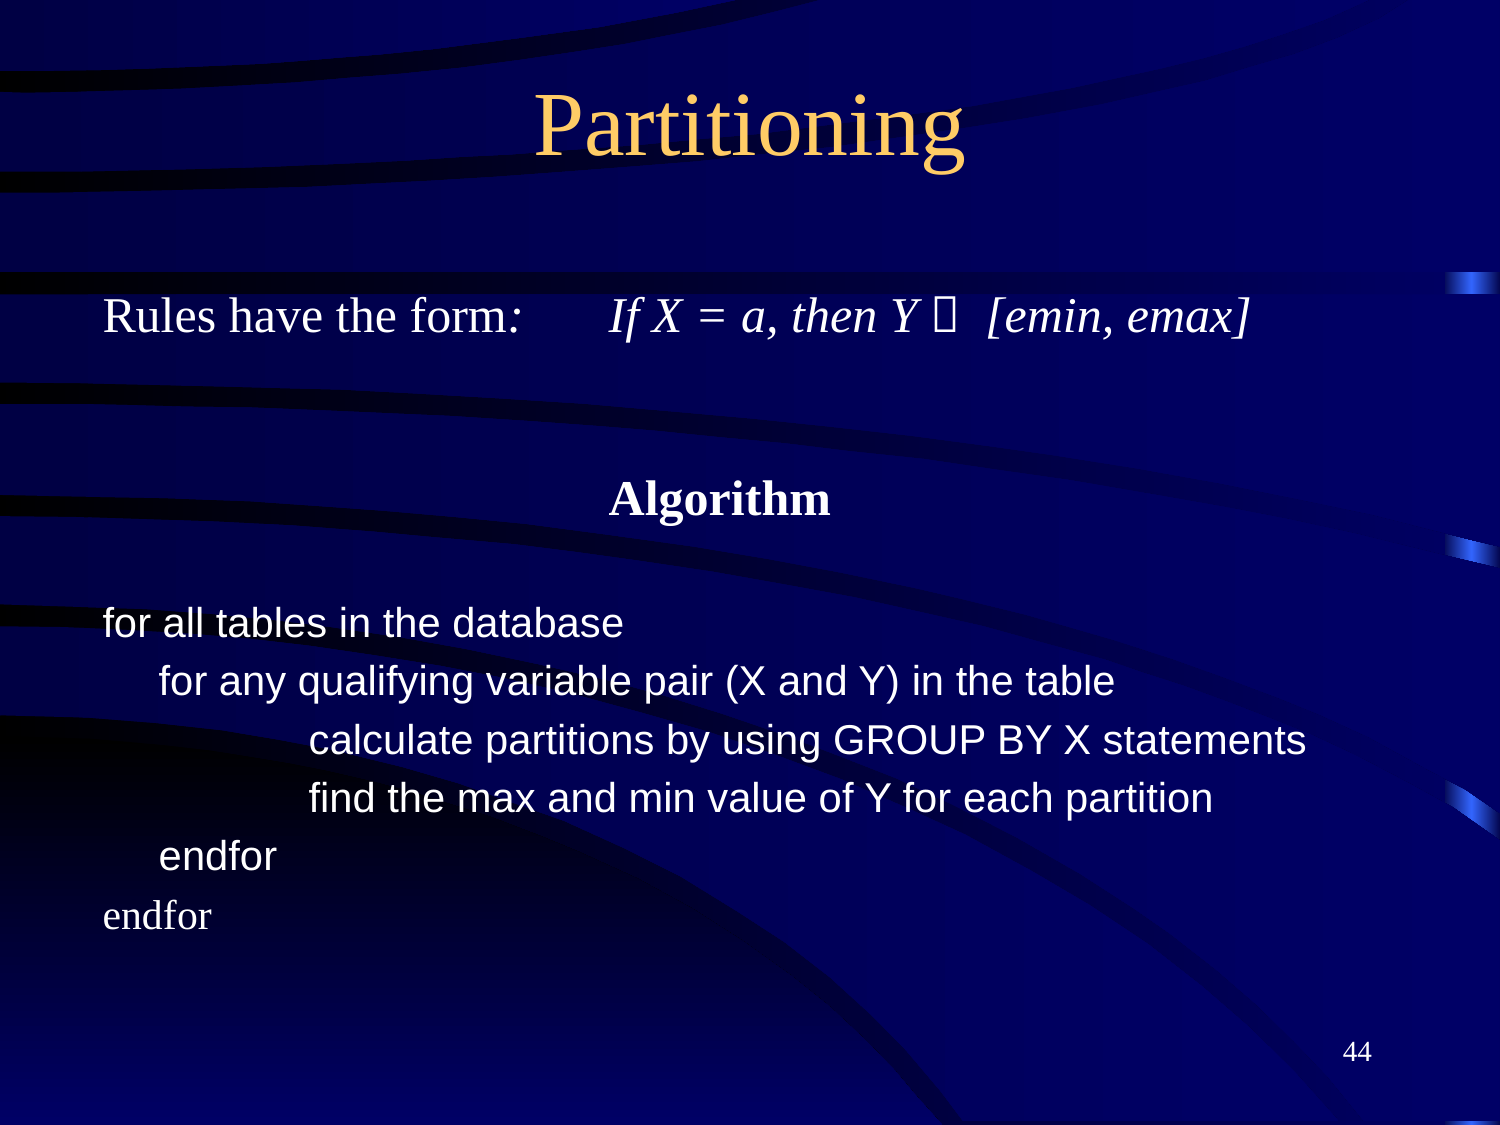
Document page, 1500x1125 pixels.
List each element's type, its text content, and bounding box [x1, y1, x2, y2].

title Partitioning [112, 24, 1388, 213]
list Rules have the form: If X = a, then Y  [emin, emax] Algorithm for all tables in the database for any qualifying variable pair (X and Y) in the table calculate partitions by using GROUP BY X statements find the max and min value of Y for each partition endfor endfor [87, 275, 1375, 1050]
slide_number 44 [1074, 1025, 1388, 1100]
